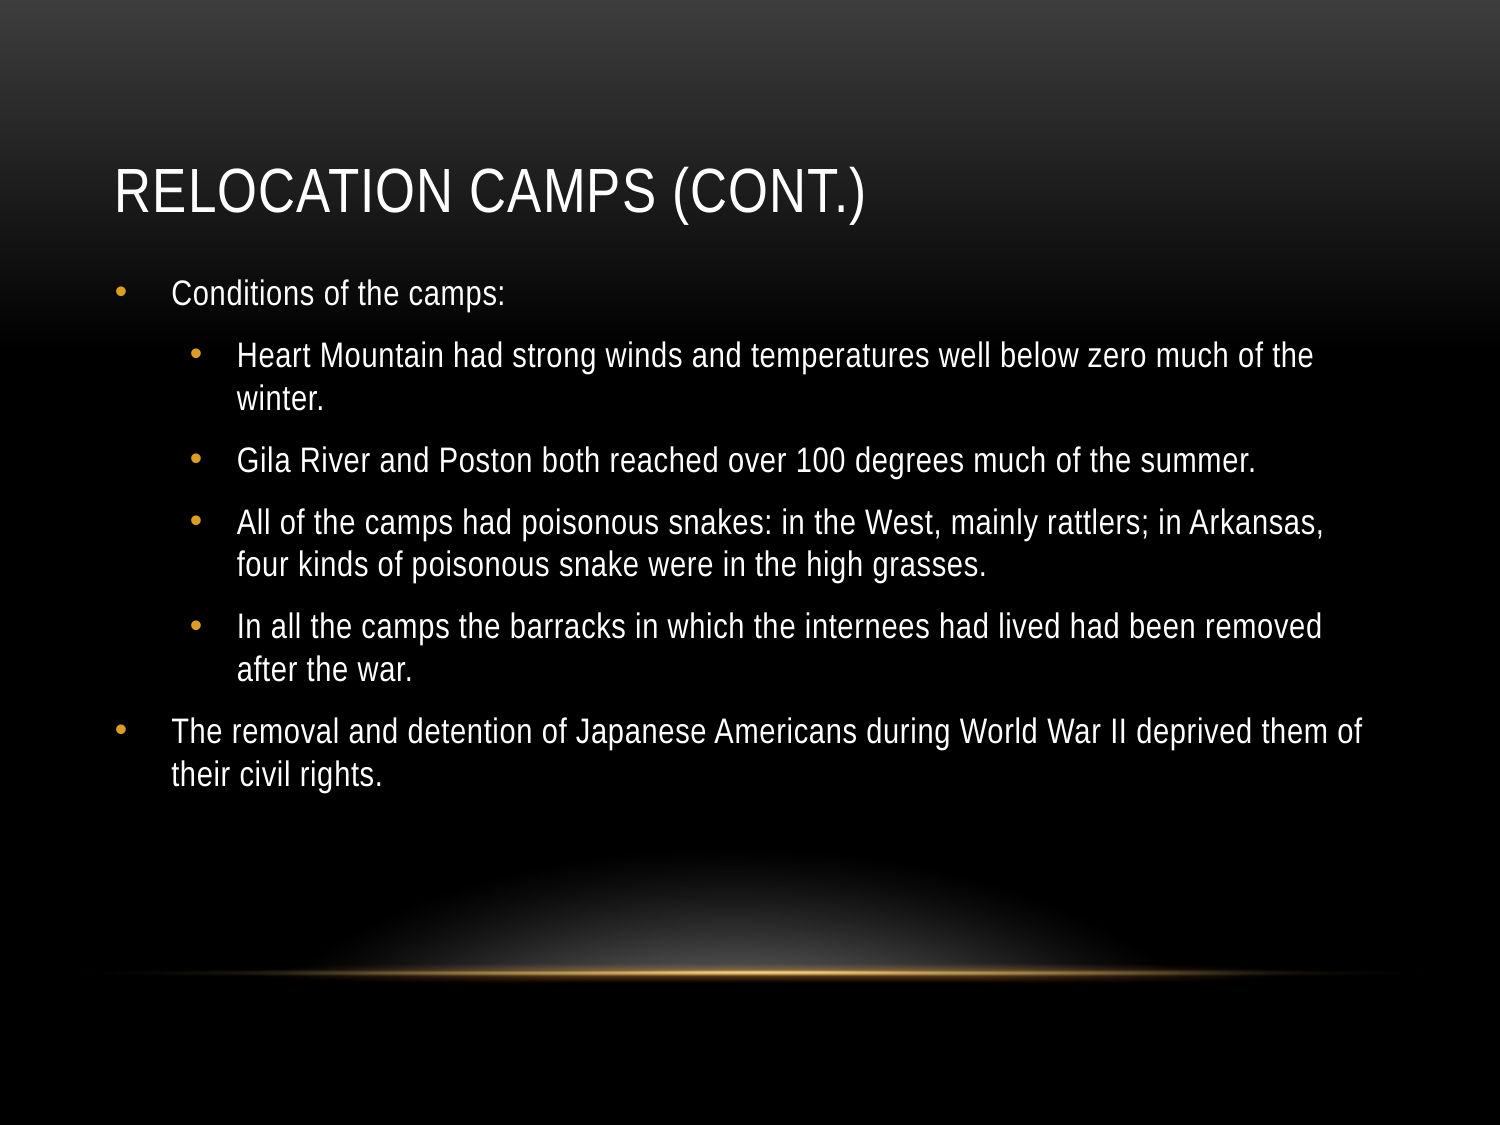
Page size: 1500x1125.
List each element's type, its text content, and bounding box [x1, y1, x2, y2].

picture [0, 0, 1500, 1125]
list Conditions of the camps: Heart Mountain had strong winds and temperatures well below zero much of the winter. Gila River and Poston both reached over 100 degrees much of the summer. All of the camps had poisonous snakes: in the West, mainly rattlers; in Arkansas, four kinds of poisonous snake were in the high grasses. In all the camps the barracks in which the internees had lived had been removed after the war. The removal and detention of Japanese Americans during World War II deprived them of their civil rights. [99, 262, 1400, 938]
title Relocation camps (cont.) [99, 45, 1400, 233]
